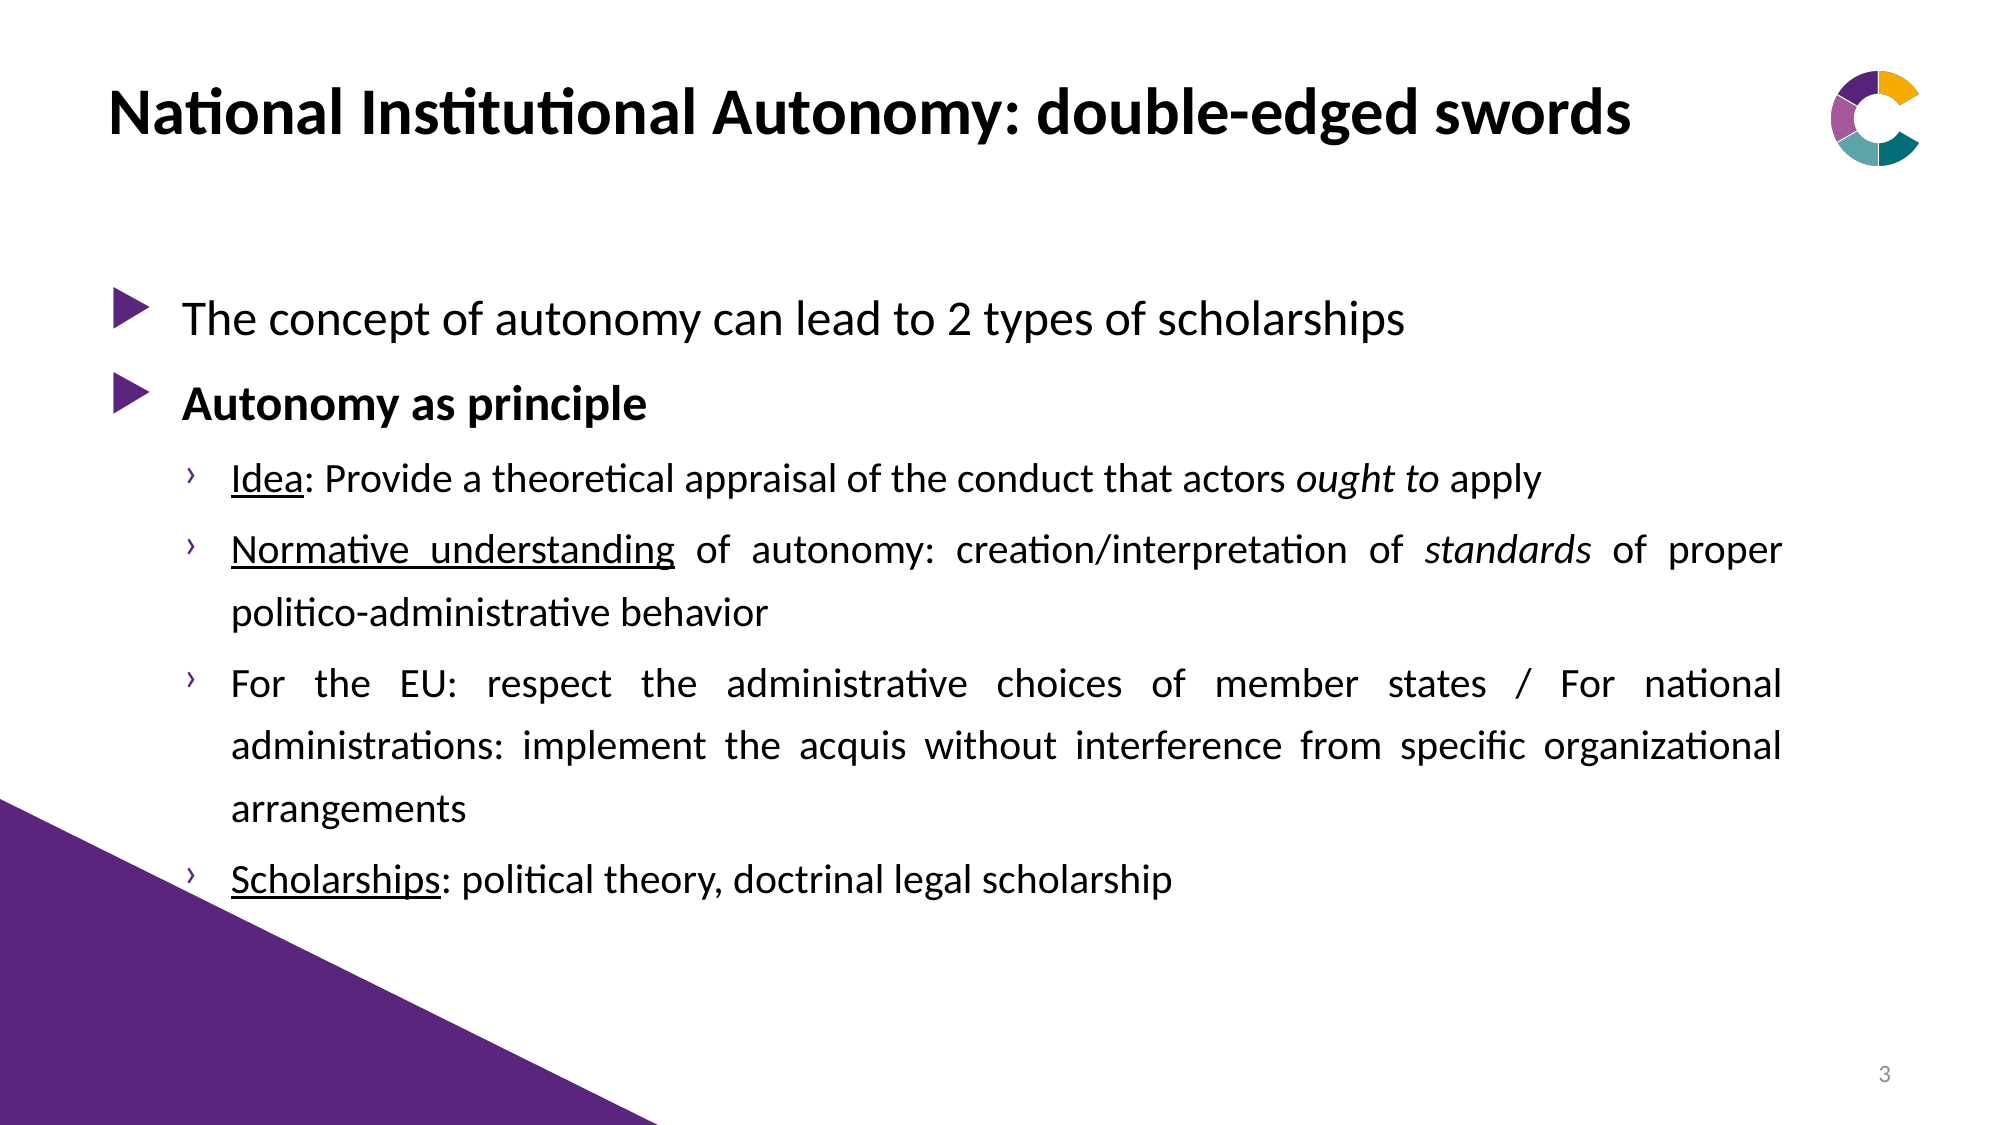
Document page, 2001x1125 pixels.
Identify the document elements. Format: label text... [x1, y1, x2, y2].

list The concept of autonomy can lead to 2 types of scholarships Autonomy as principle Idea: Provide a theoretical appraisal of the conduct that actors ought to apply Normative understanding of autonomy: creation/interpretation of standards of proper politico-administrative behavior For the EU: respect the administrative choices of member states / For national administrations: implement the acquis without interference from specific organizational arrangements Scholarships: political theory, doctrinal legal scholarship [93, 262, 1799, 1005]
picture [1831, 71, 1919, 166]
title National Institutional Autonomy: double-edged swords [93, 60, 1799, 193]
slide_number 3 [1433, 1042, 1907, 1103]
